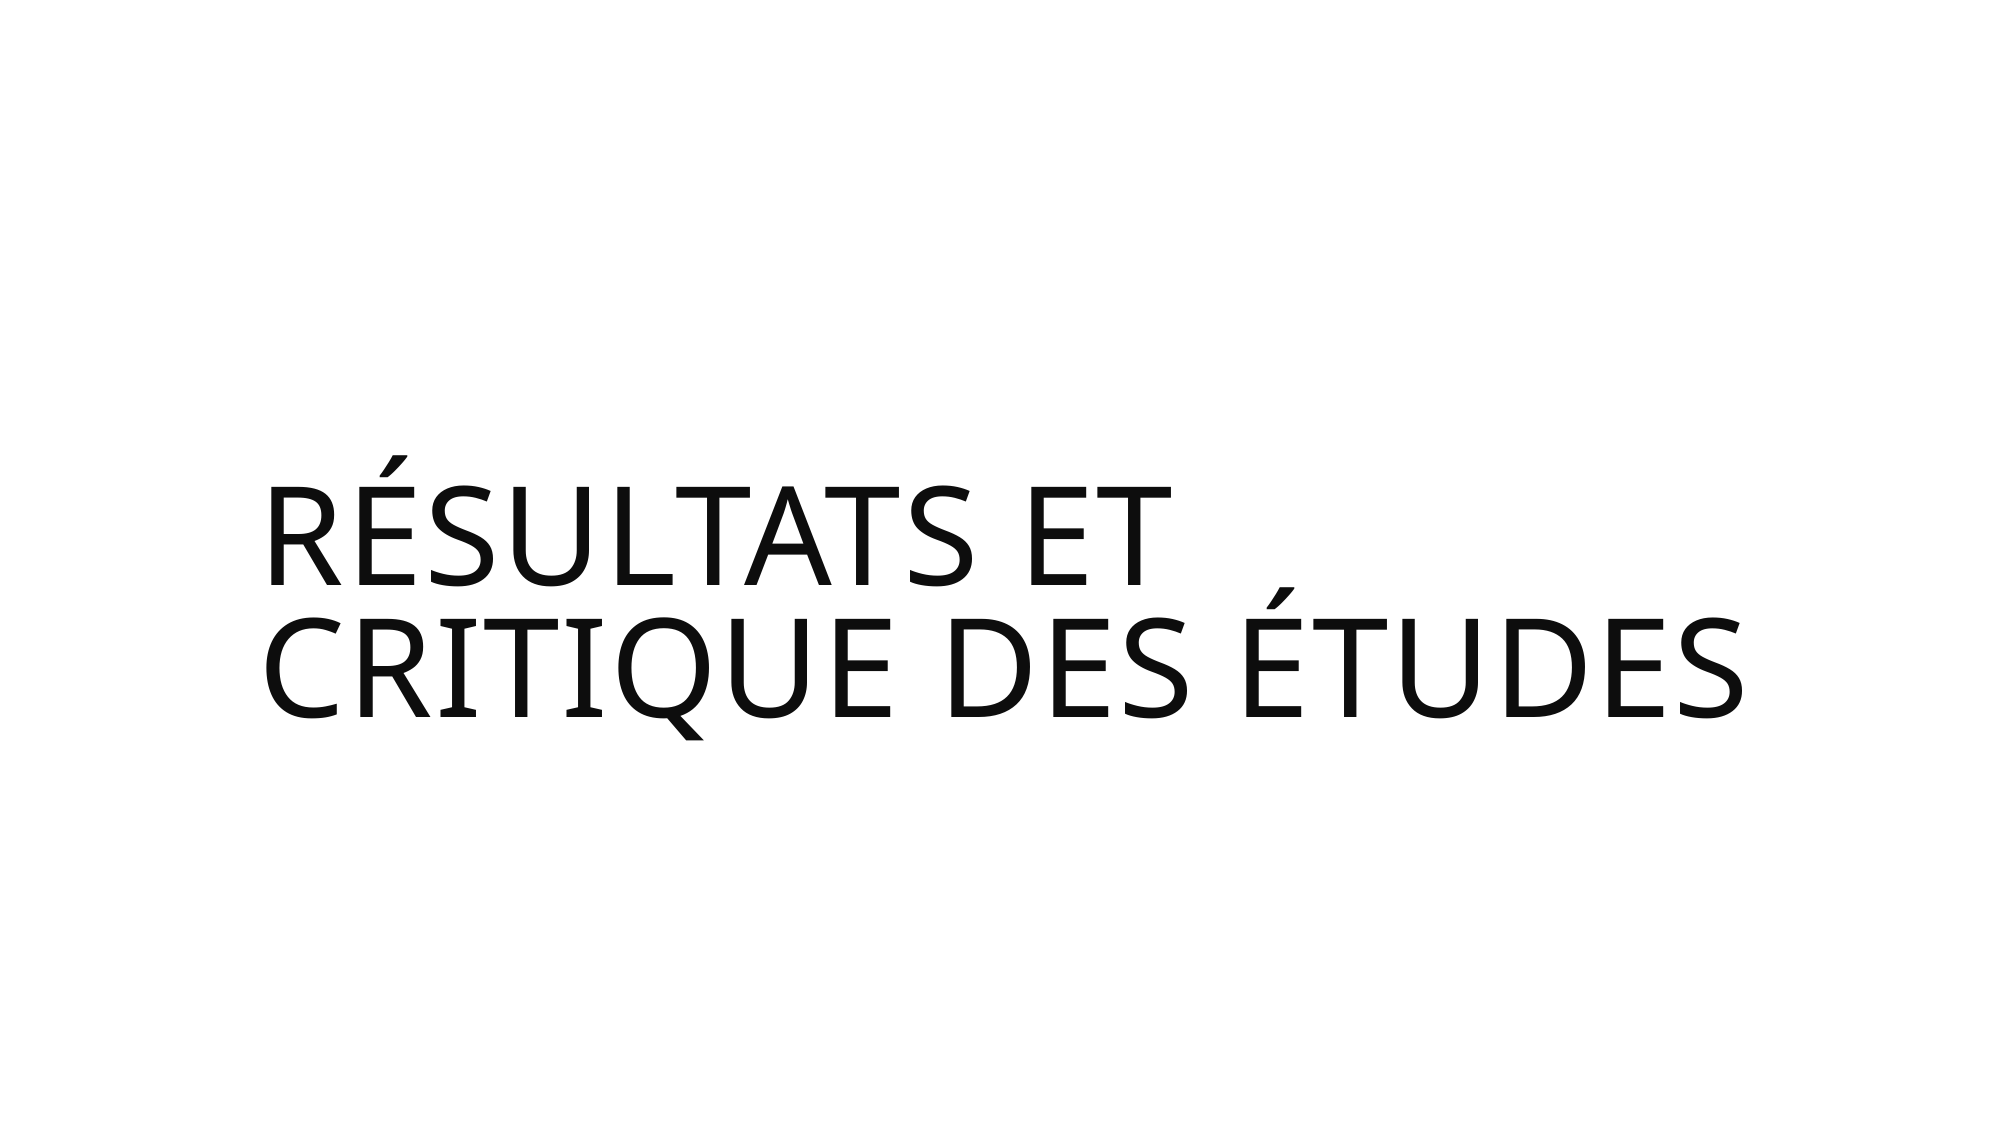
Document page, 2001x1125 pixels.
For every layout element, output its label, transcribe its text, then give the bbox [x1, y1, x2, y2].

text_box Résultats et critique des études [244, 472, 1807, 753]
